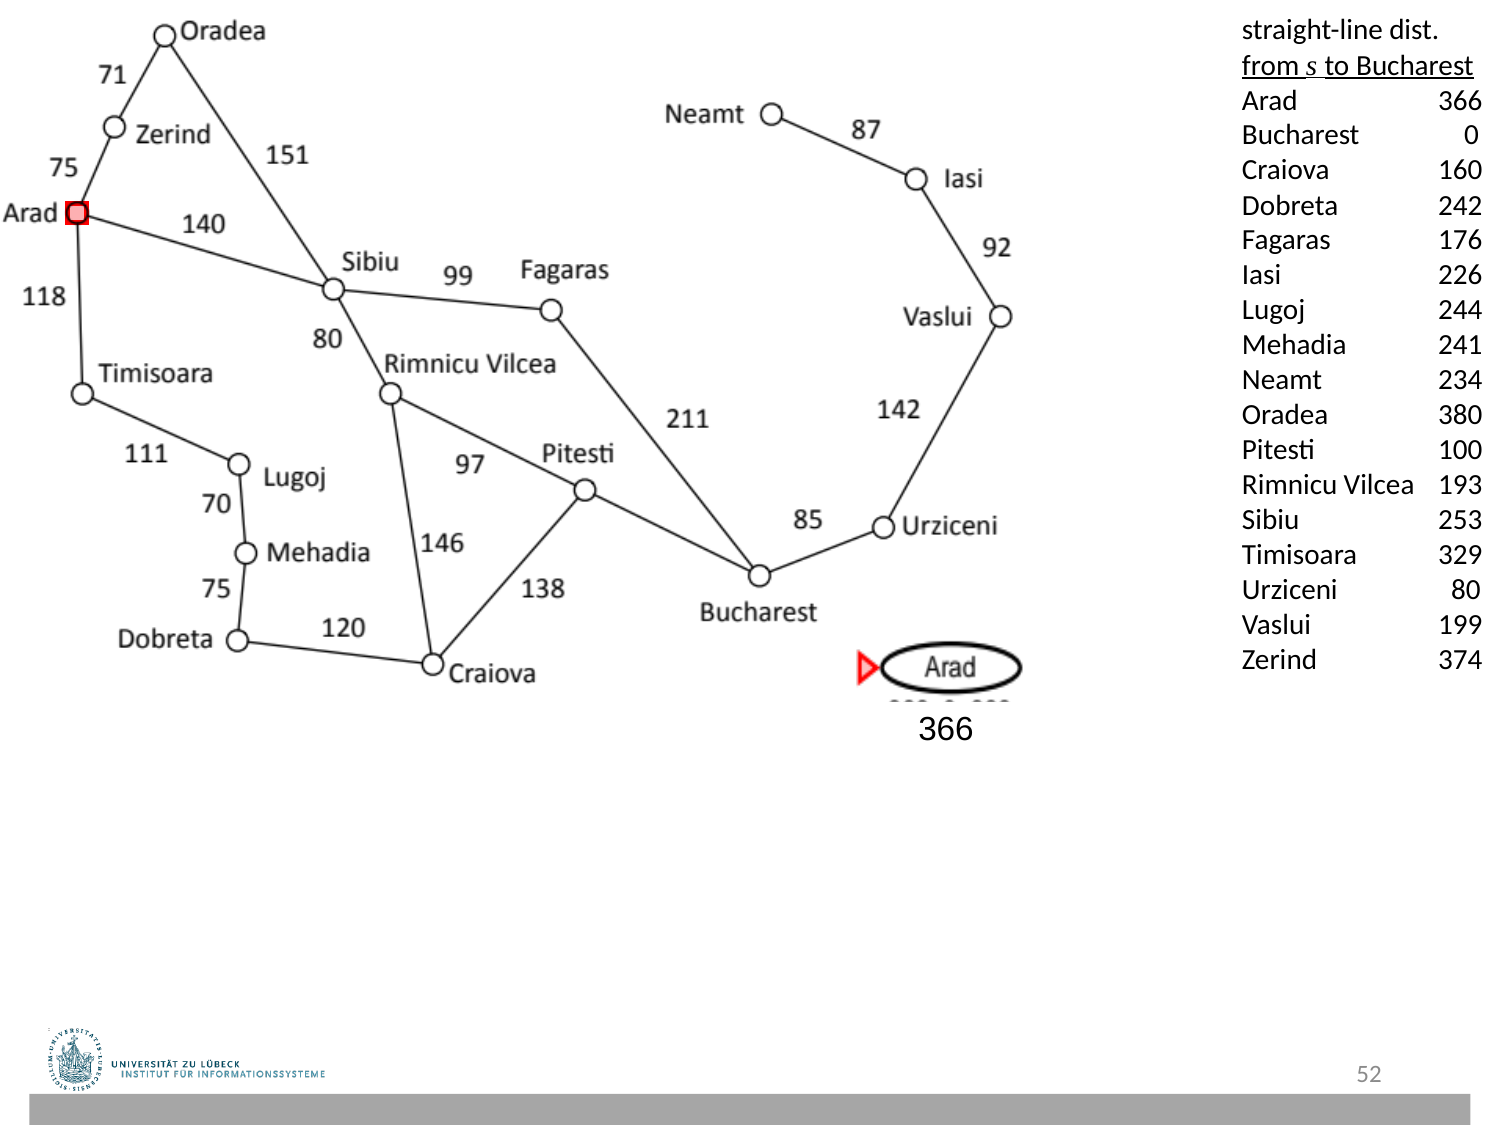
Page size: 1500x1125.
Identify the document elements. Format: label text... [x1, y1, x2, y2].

text_box straight-line dist. from s to Bucharest Arad 366 Bucharest 0 Craiova 160 Dobreta 242 Fagaras 176 Iasi 226 Lugoj 244 Mehadia 241 Neamt 234 Oradea 380 Pitesti 100 Rimnicu Vilcea 193 Sibiu 253 Timisoara 329 Urziceni 80 Vaslui 199 Zerind 374 [1227, 3, 1498, 621]
picture [0, 0, 1500, 1125]
